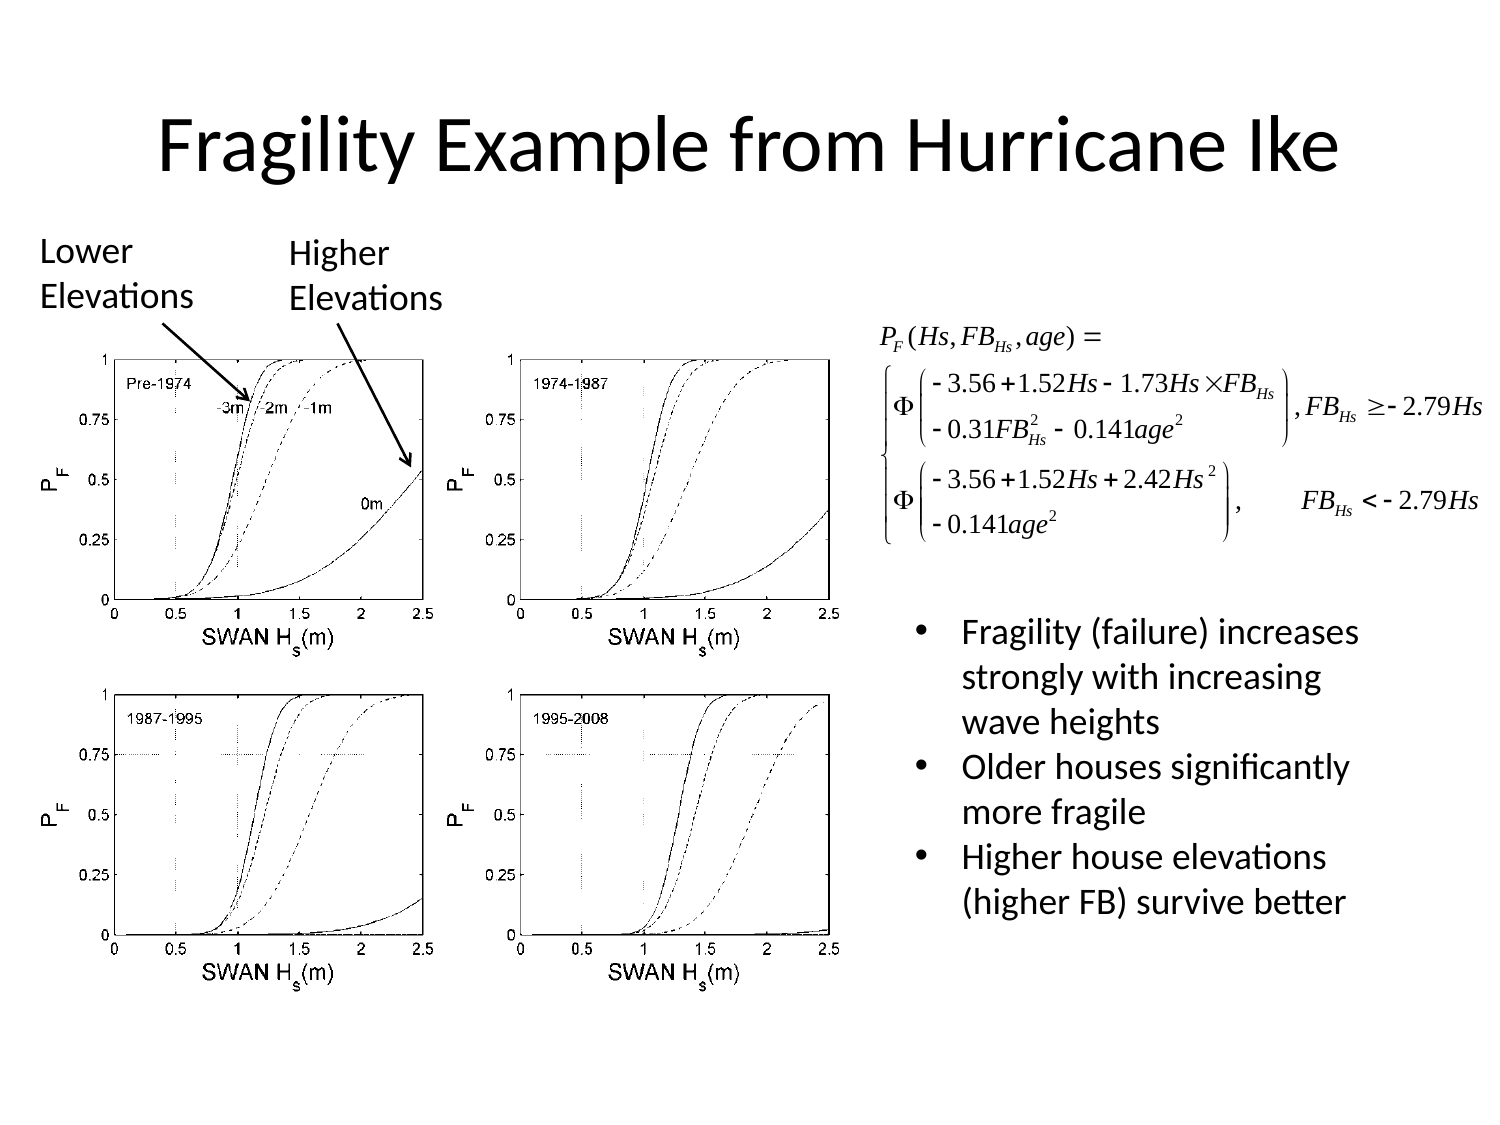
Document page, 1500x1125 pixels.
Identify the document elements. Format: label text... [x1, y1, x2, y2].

title Fragility Example from Hurricane Ike [75, 45, 1425, 233]
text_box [337, 323, 412, 468]
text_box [162, 323, 251, 402]
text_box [874, 318, 1490, 551]
text_box Higher Elevations [274, 220, 475, 305]
text_box Lower Elevations [24, 218, 225, 305]
picture [22, 306, 888, 1013]
text_box Fragility (failure) increases strongly with increasing wave heights Older houses significantly more fragile Higher house elevations (higher FB) survive better [899, 599, 1413, 930]
